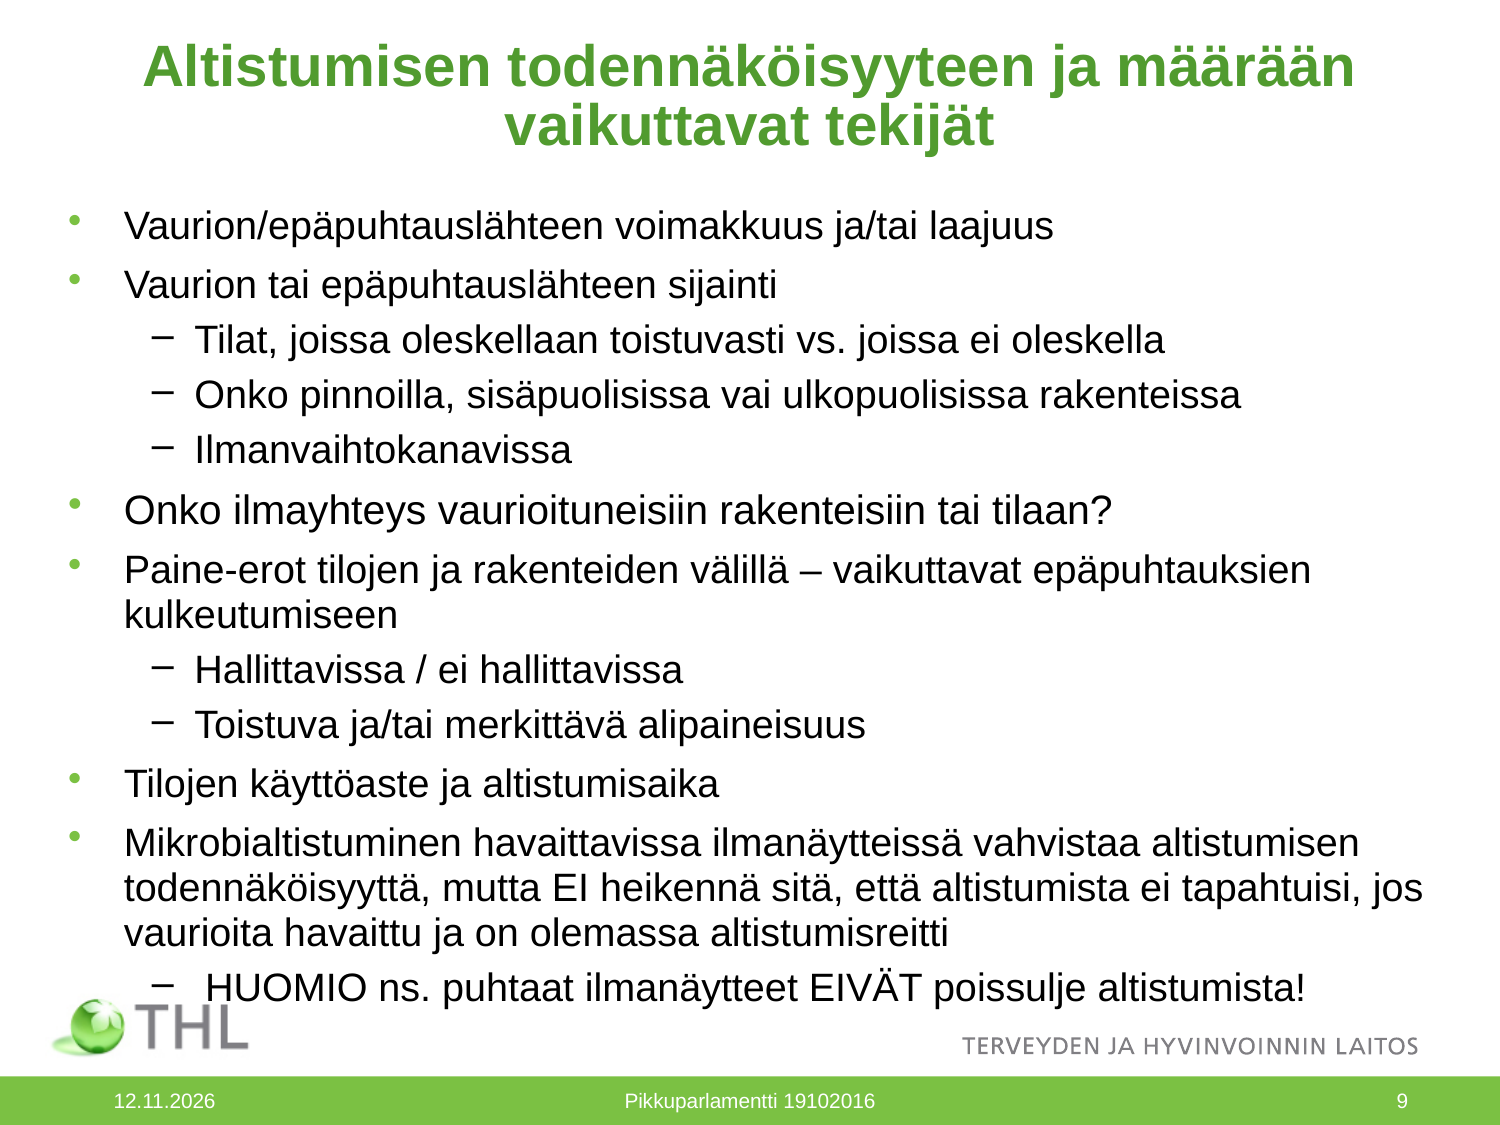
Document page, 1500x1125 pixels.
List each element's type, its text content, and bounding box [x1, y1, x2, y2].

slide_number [75, 1082, 253, 1118]
footer Pikkuparlamentti 19102016 [253, 1082, 1246, 1118]
title Altistumisen todennäköisyyteen ja määrään vaikuttavat tekijät [76, 0, 1424, 166]
slide_number 9 [1246, 1082, 1424, 1118]
picture [24, 983, 275, 1067]
list Vaurion/epäpuhtauslähteen voimakkuus ja/tai laajuus Vaurion tai epäpuhtauslähteen sijainti Tilat, joissa oleskellaan toistuvasti vs. joissa ei oleskella Onko pinnoilla, sisäpuolisissa vai ulkopuolisissa rakenteissa Ilmanvaihtokanavissa Onko ilmayhteys vaurioituneisiin rakenteisiin tai tilaan? Paine-erot tilojen ja rakenteiden välillä – vaikuttavat epäpuhtauksien kulkeutumiseen Hallittavissa / ei hallittavissa Toistuva ja/tai merkittävä alipaineisuus Tilojen käyttöaste ja altistumisaika Mikrobialtistuminen havaittavissa ilmanäytteissä vahvistaa altistumisen todennäköisyyttä, mutta EI heikennä sitä, että altistumista ei tapahtuisi, jos vaurioita havaittu ja on olemassa altistumisreitti HUOMIO ns. puhtaat ilmanäytteet EIVÄT poissulje altistumista! [53, 196, 1447, 1047]
